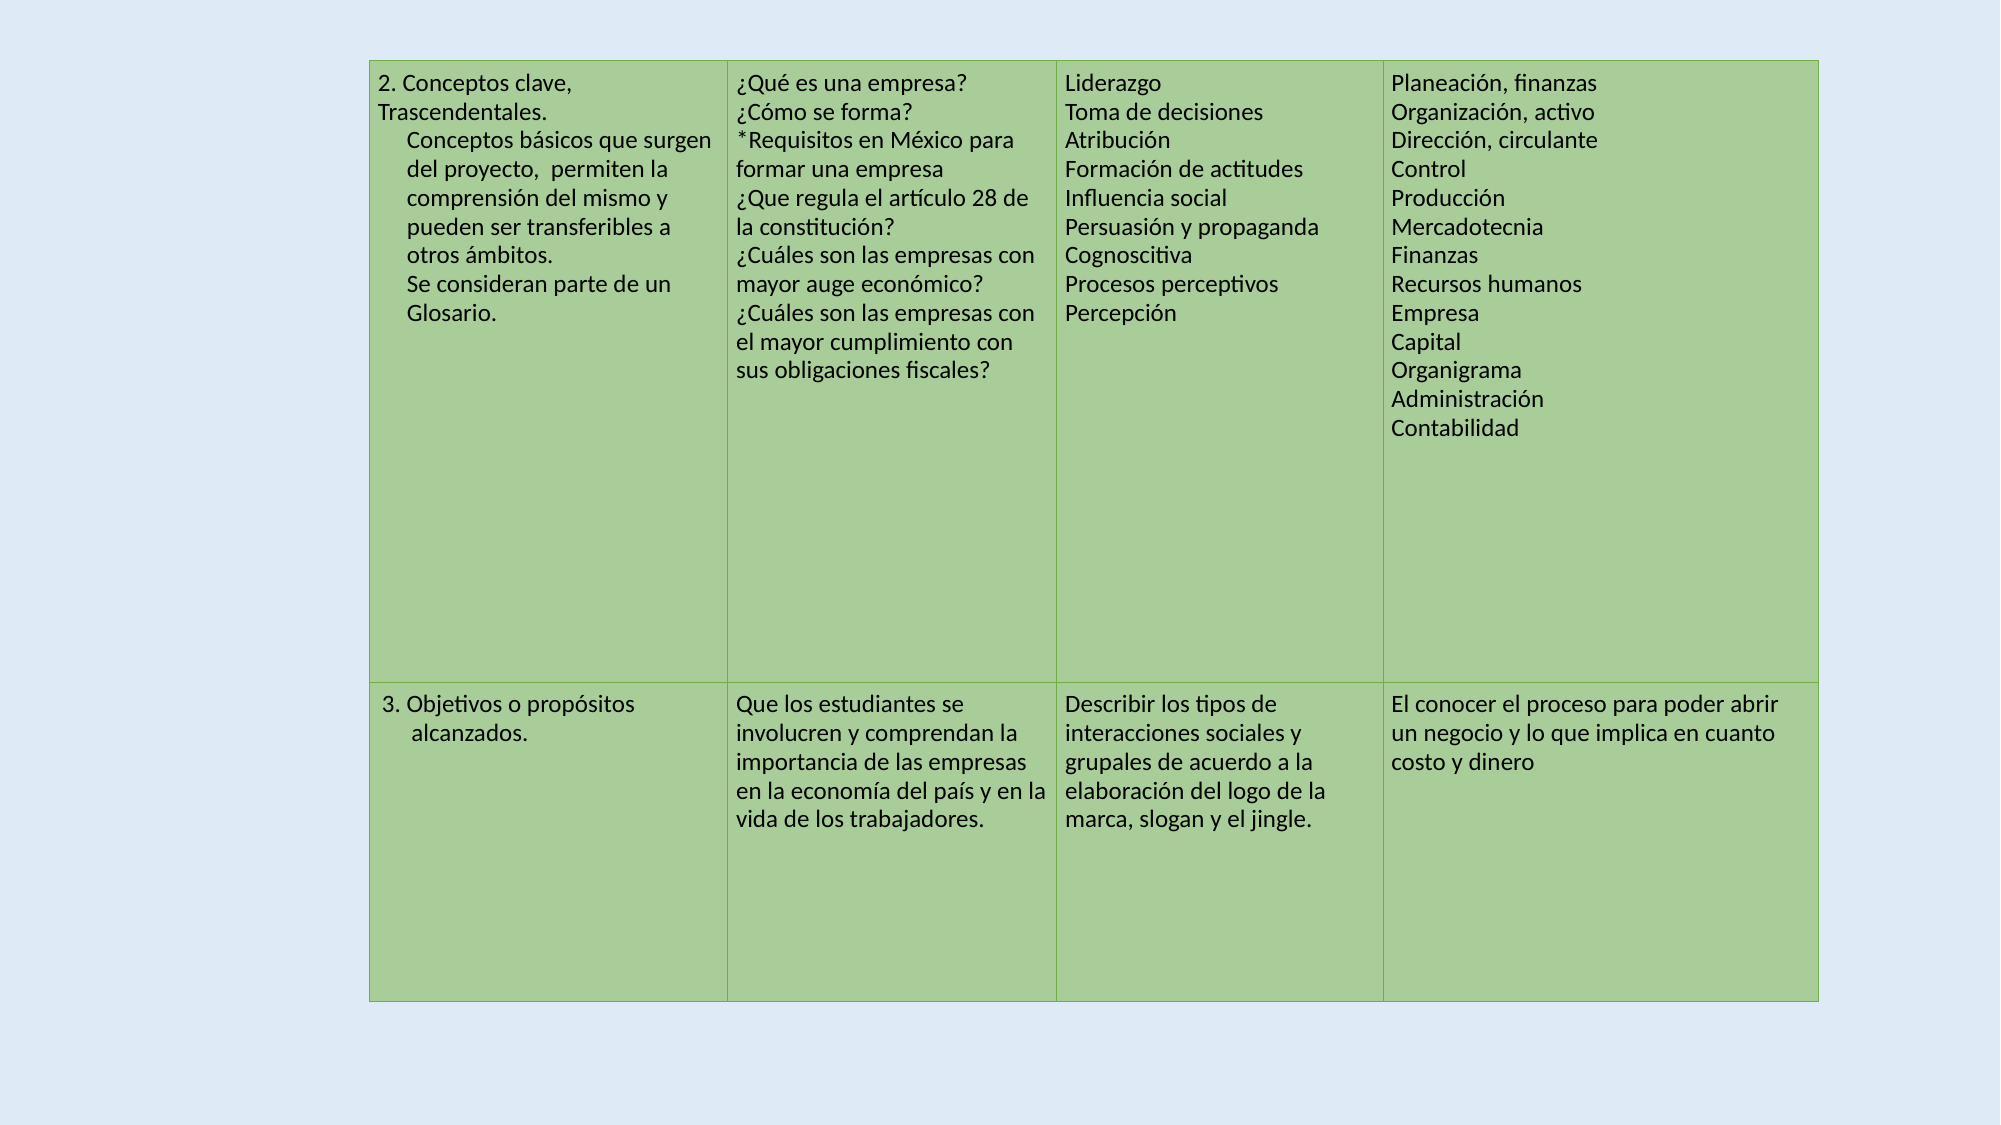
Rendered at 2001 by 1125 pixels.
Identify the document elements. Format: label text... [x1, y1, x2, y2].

table_header Planeación, finanzas Organización, activo Dirección, circulante Control Producción Mercadotecnia Finanzas Recursos humanos Empresa Capital Organigrama Administración Contabilidad [1384, 61, 1818, 682]
table_cell El conocer el proceso para poder abrir un negocio y lo que implica en cuanto costo y dinero [1384, 683, 1818, 1001]
table_cell Que los estudiantes se involucren y comprendan la importancia de las empresas en la economía del país y en la vida de los trabajadores. [728, 683, 1056, 1001]
table_cell Describir los tipos de interacciones sociales y grupales de acuerdo a la elaboración del logo de la marca, slogan y el jingle. [1057, 683, 1383, 1001]
table_header Liderazgo Toma de decisiones Atribución Formación de actitudes Influencia social Persuasión y propaganda Cognoscitiva Procesos perceptivos Percepción [1057, 61, 1383, 682]
table_cell 3. Objetivos o propósitos alcanzados. [370, 683, 727, 1001]
table_header 2. Conceptos clave, Trascendentales. Conceptos básicos que surgen del proyecto, permiten la comprensión del mismo y pueden ser transferibles a otros ámbitos. Se consideran parte de un Glosario. [370, 61, 727, 682]
table_header ¿Qué es una empresa? ¿Cómo se forma? *Requisitos en México para formar una empresa ¿Que regula el artículo 28 de la constitución? ¿Cuáles son las empresas con mayor auge económico? ¿Cuáles son las empresas con el mayor cumplimiento con sus obligaciones fiscales? [728, 61, 1056, 682]
